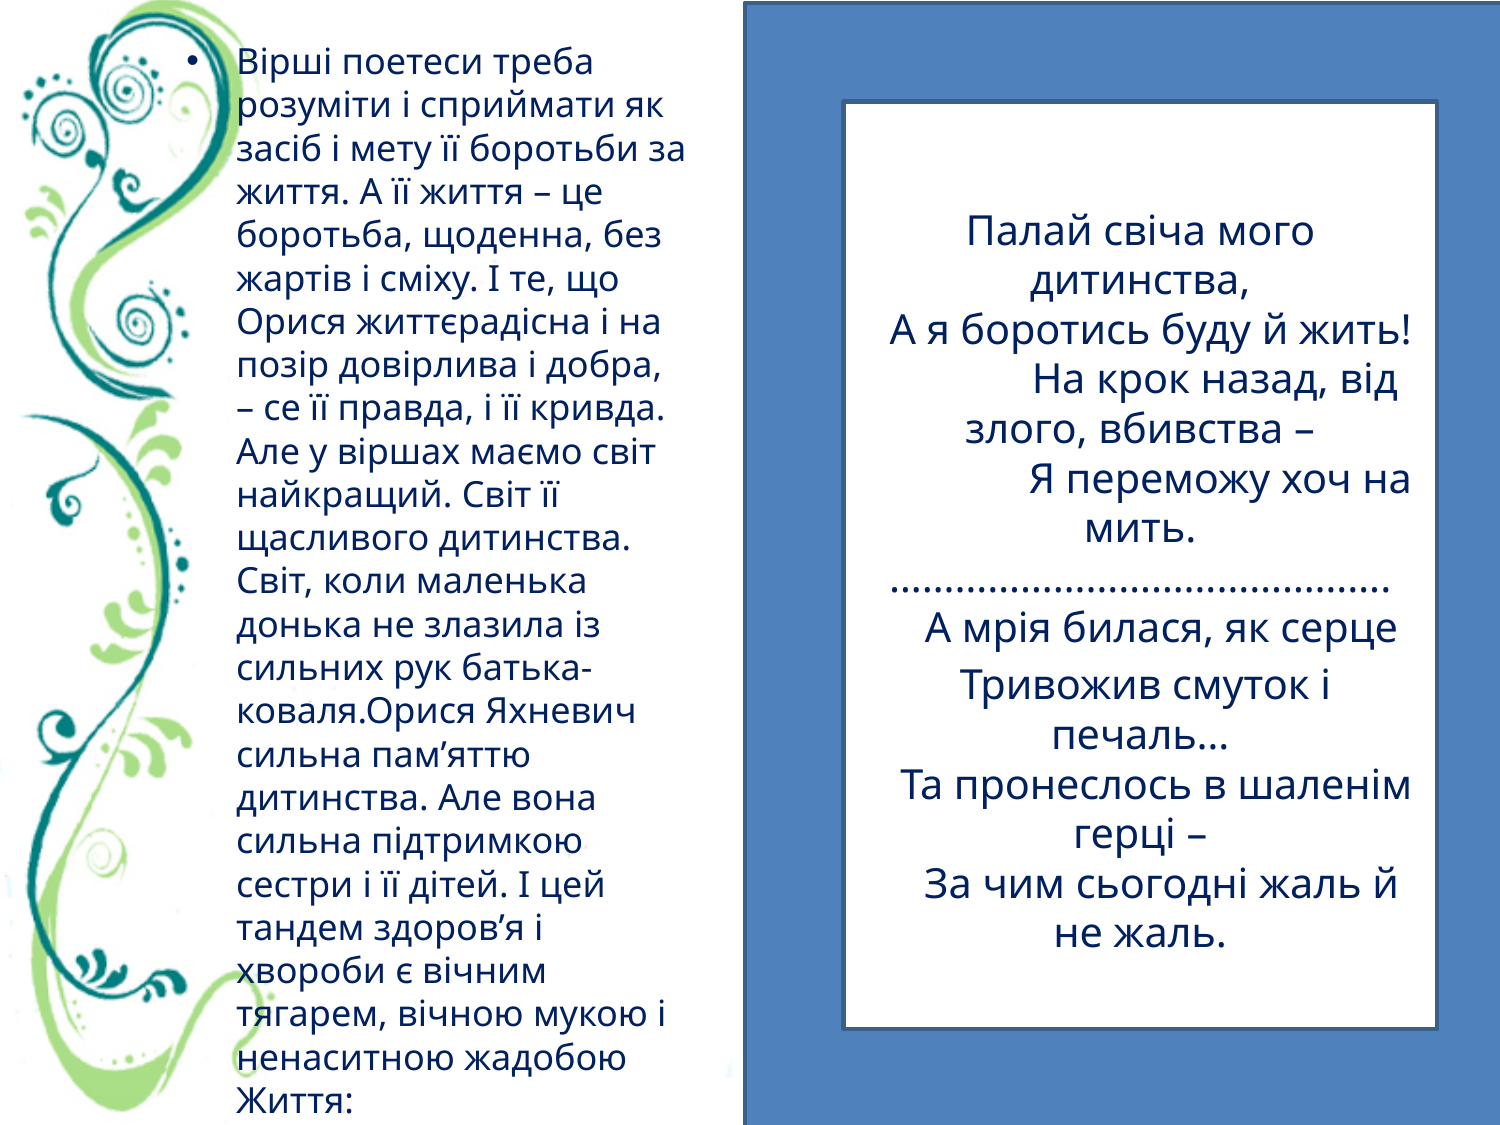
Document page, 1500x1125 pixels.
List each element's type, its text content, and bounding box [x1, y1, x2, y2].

picture [846, 104, 1435, 1027]
text_box [743, 1, 1500, 1125]
list Палай свіча мого дитинства, А я боротись буду й жить! На крок назад, від злого, вбивства – Я переможу хоч на мить. ………………………………………. А мрія билася, як серце Тривожив смуток і печаль… Та пронеслось в шаленім герці – За чим сьогодні жаль й не жаль. [850, 104, 1430, 1005]
picture [0, 0, 1500, 1125]
list Вірші поетеси треба розуміти і сприймати як засіб і мету її боротьби за життя. А її життя – це боротьба, щоденна, без жартів і сміху. І те, що Орися життєрадісна і на позір довірлива і добра, – се її правда, і її кривда. Але у віршах маємо світ найкращий. Світ її щасливого дитинства. Світ, коли маленька донька не злазила із сильних рук батька-коваля.Орися Яхневич сильна пам’яттю дитинства. Але вона сильна підтримкою сестри і її дітей. І цей тандем здоров’я і хвороби є вічним тягарем, вічною мукою і ненаситною жадобою Життя: [171, 30, 703, 1125]
